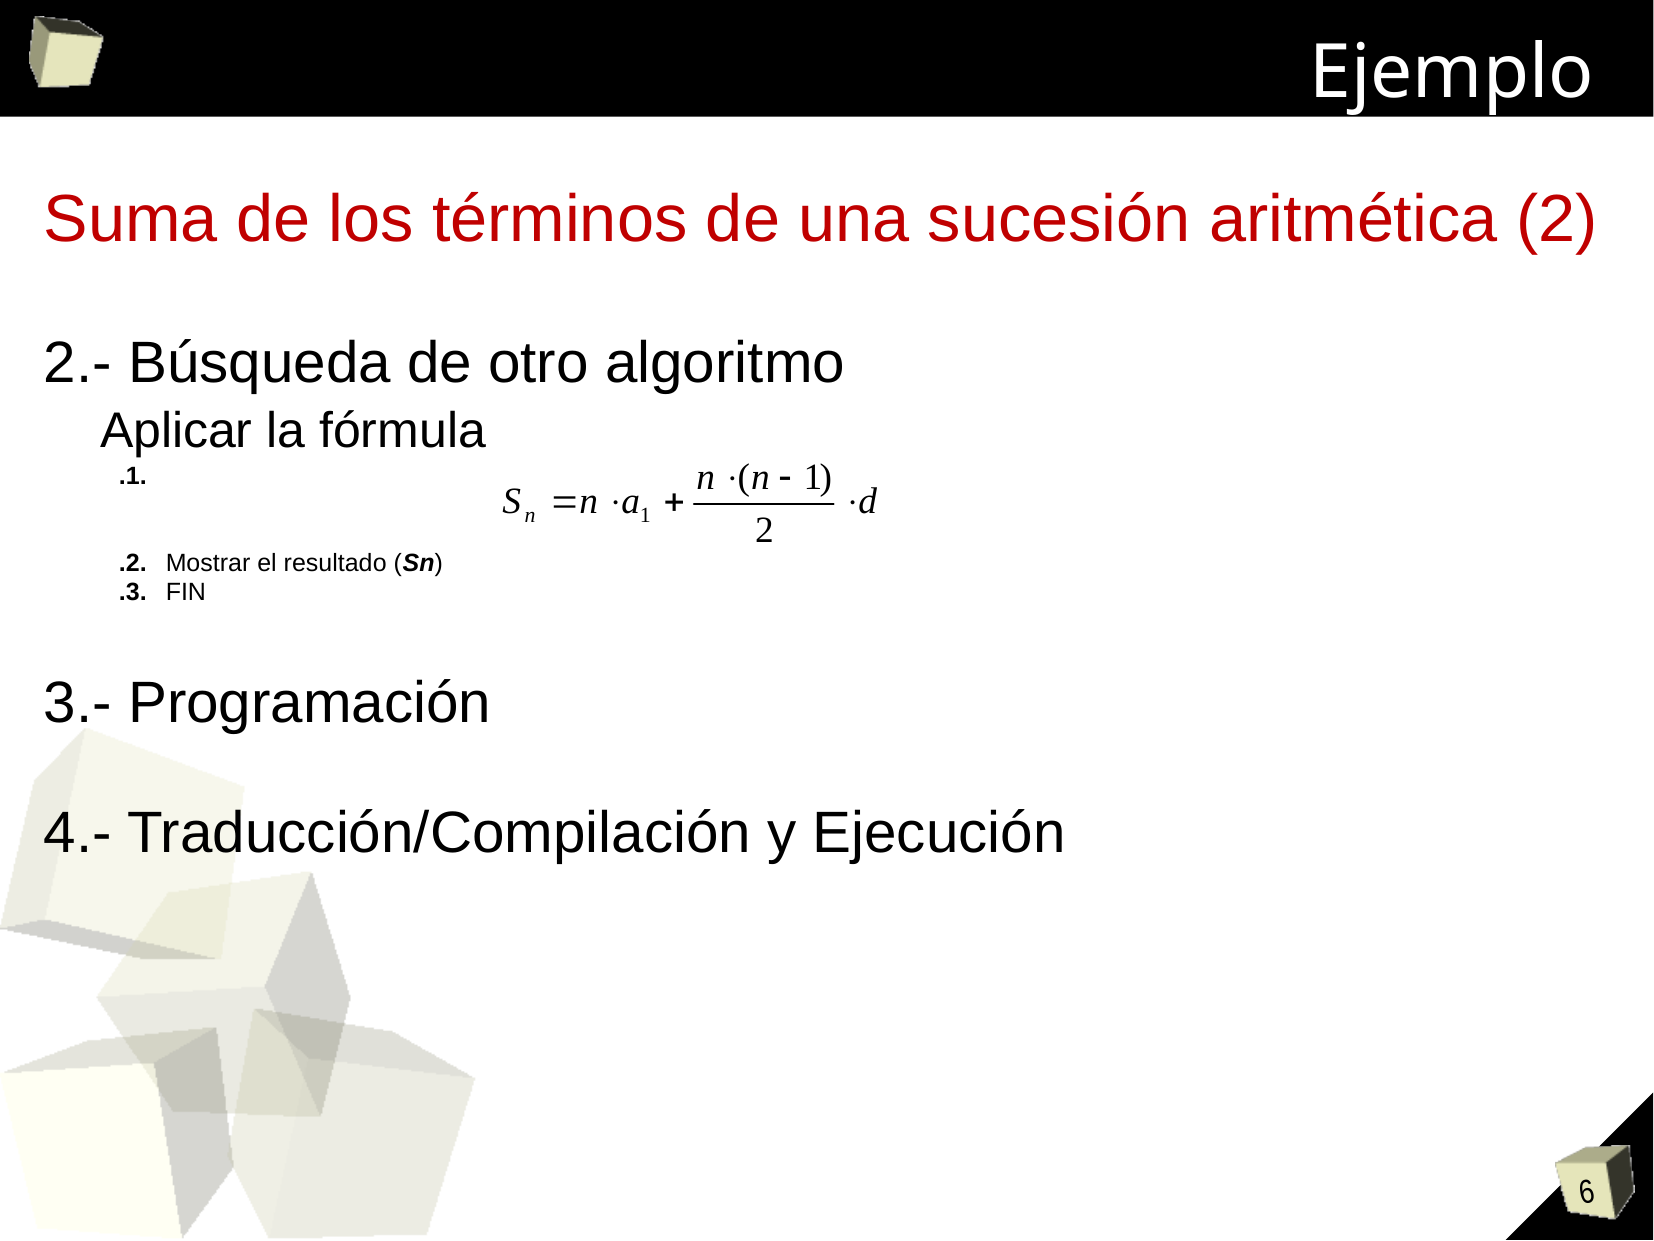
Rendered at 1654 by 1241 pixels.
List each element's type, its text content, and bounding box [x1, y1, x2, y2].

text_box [495, 454, 887, 551]
picture [0, 727, 477, 1240]
picture [29, 16, 105, 89]
picture [1555, 1145, 1635, 1221]
list Suma de los términos de una sucesión aritmética (2) 2.- Búsqueda de otro algoritmo Aplicar la fórmula .1. .2. Mostrar el resultado (Sn) .3. FIN 3.- Programación 4.- Traducción/Compilación y Ejecución [43, 177, 1611, 1214]
title Ejemplo [118, 0, 1595, 118]
